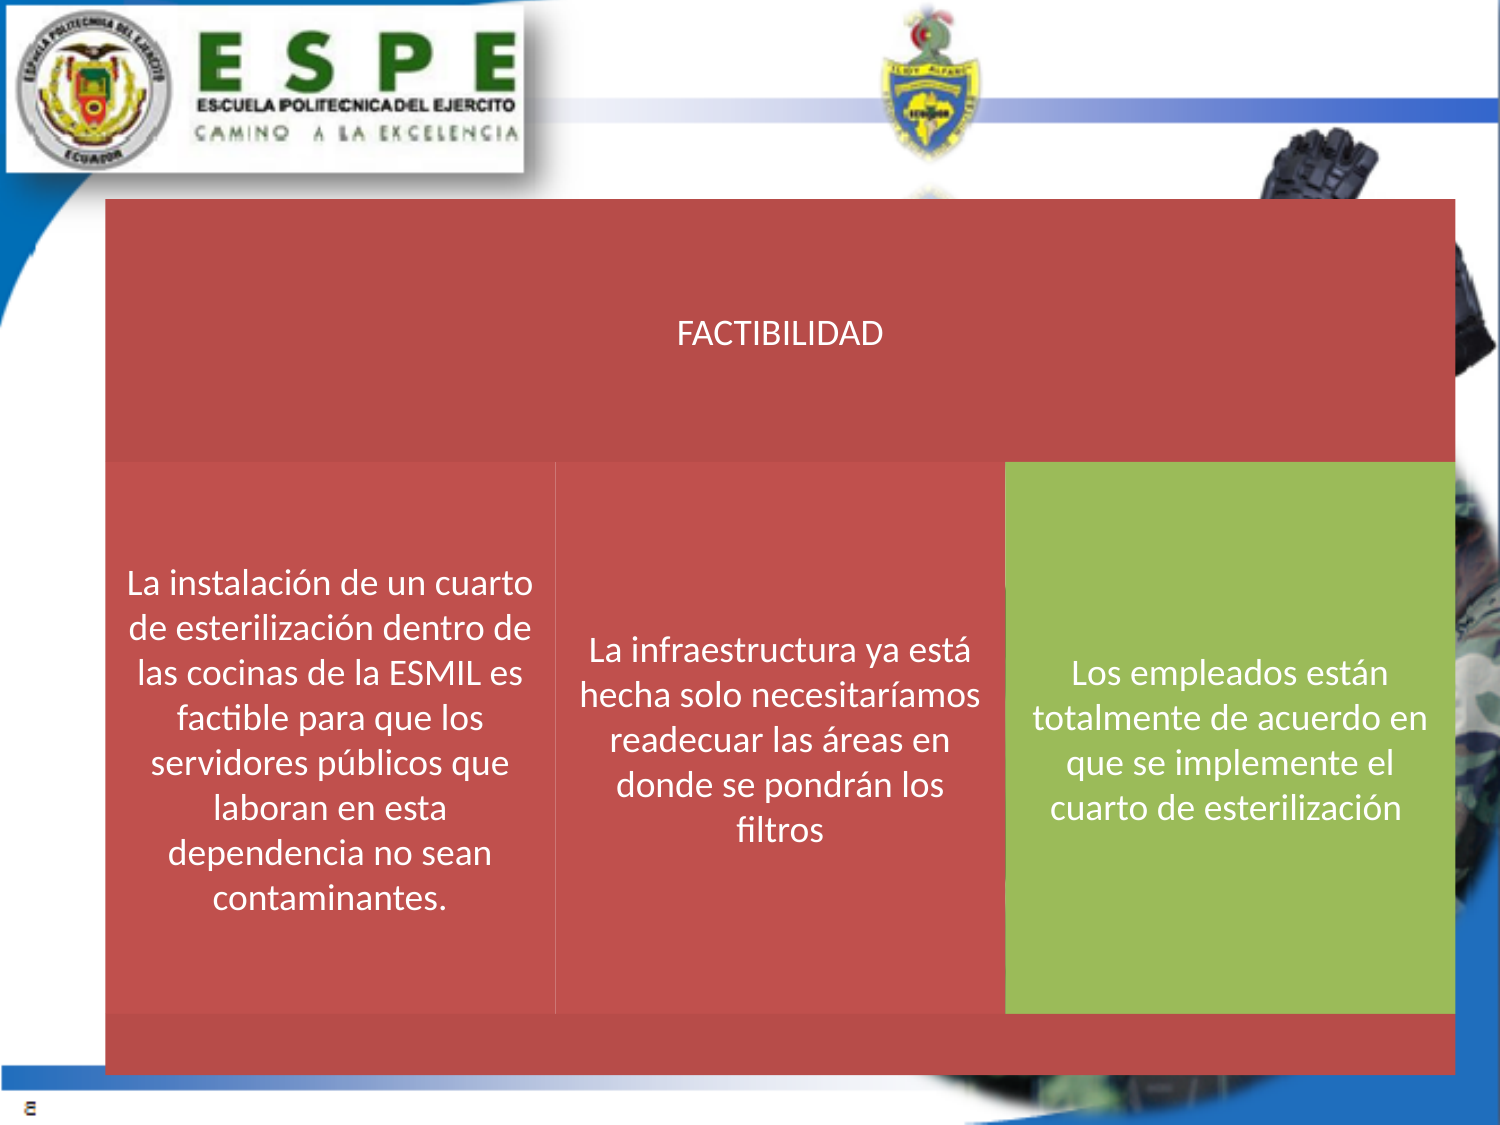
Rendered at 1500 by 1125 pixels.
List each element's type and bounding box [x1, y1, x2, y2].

picture [0, 0, 1500, 1125]
list [105, 198, 1456, 1076]
